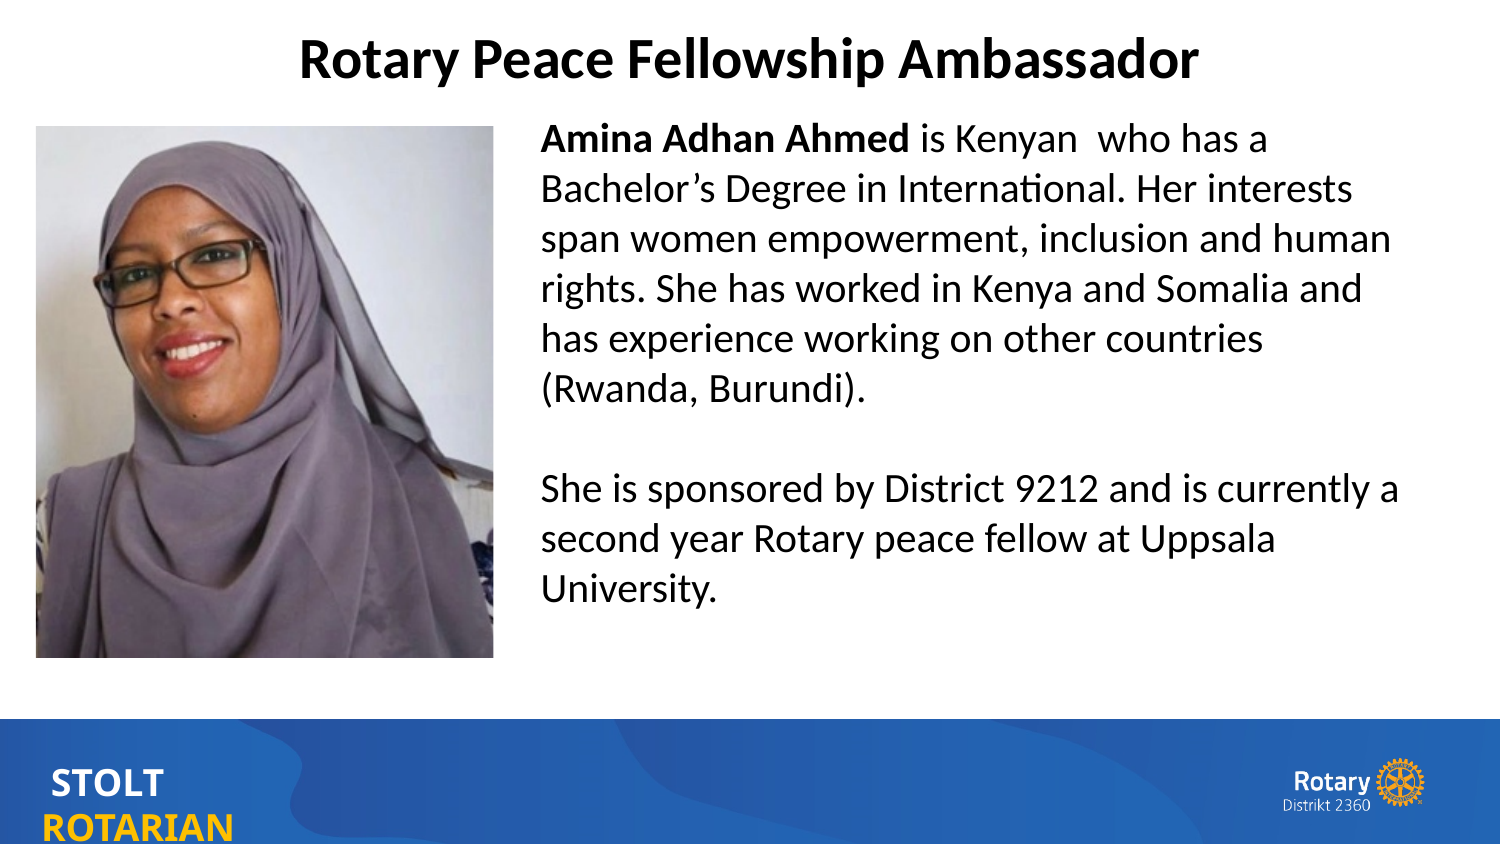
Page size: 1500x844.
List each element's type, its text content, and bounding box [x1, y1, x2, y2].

picture [35, 126, 494, 659]
picture [0, 685, 1500, 844]
title Rotary Peace Fellowship Ambassador [75, 8, 1425, 103]
list Amina Adhan Ahmed is Kenyan who has a Bachelor’s Degree in International. Her interests span women empowerment, inclusion and human rights. She has worked in Kenya and Somalia and has experience working on other countries (Rwanda, Burundi). She is sponsored by District 9212 and is currently a second year Rotary peace fellow at Uppsala University. [525, 102, 1424, 717]
